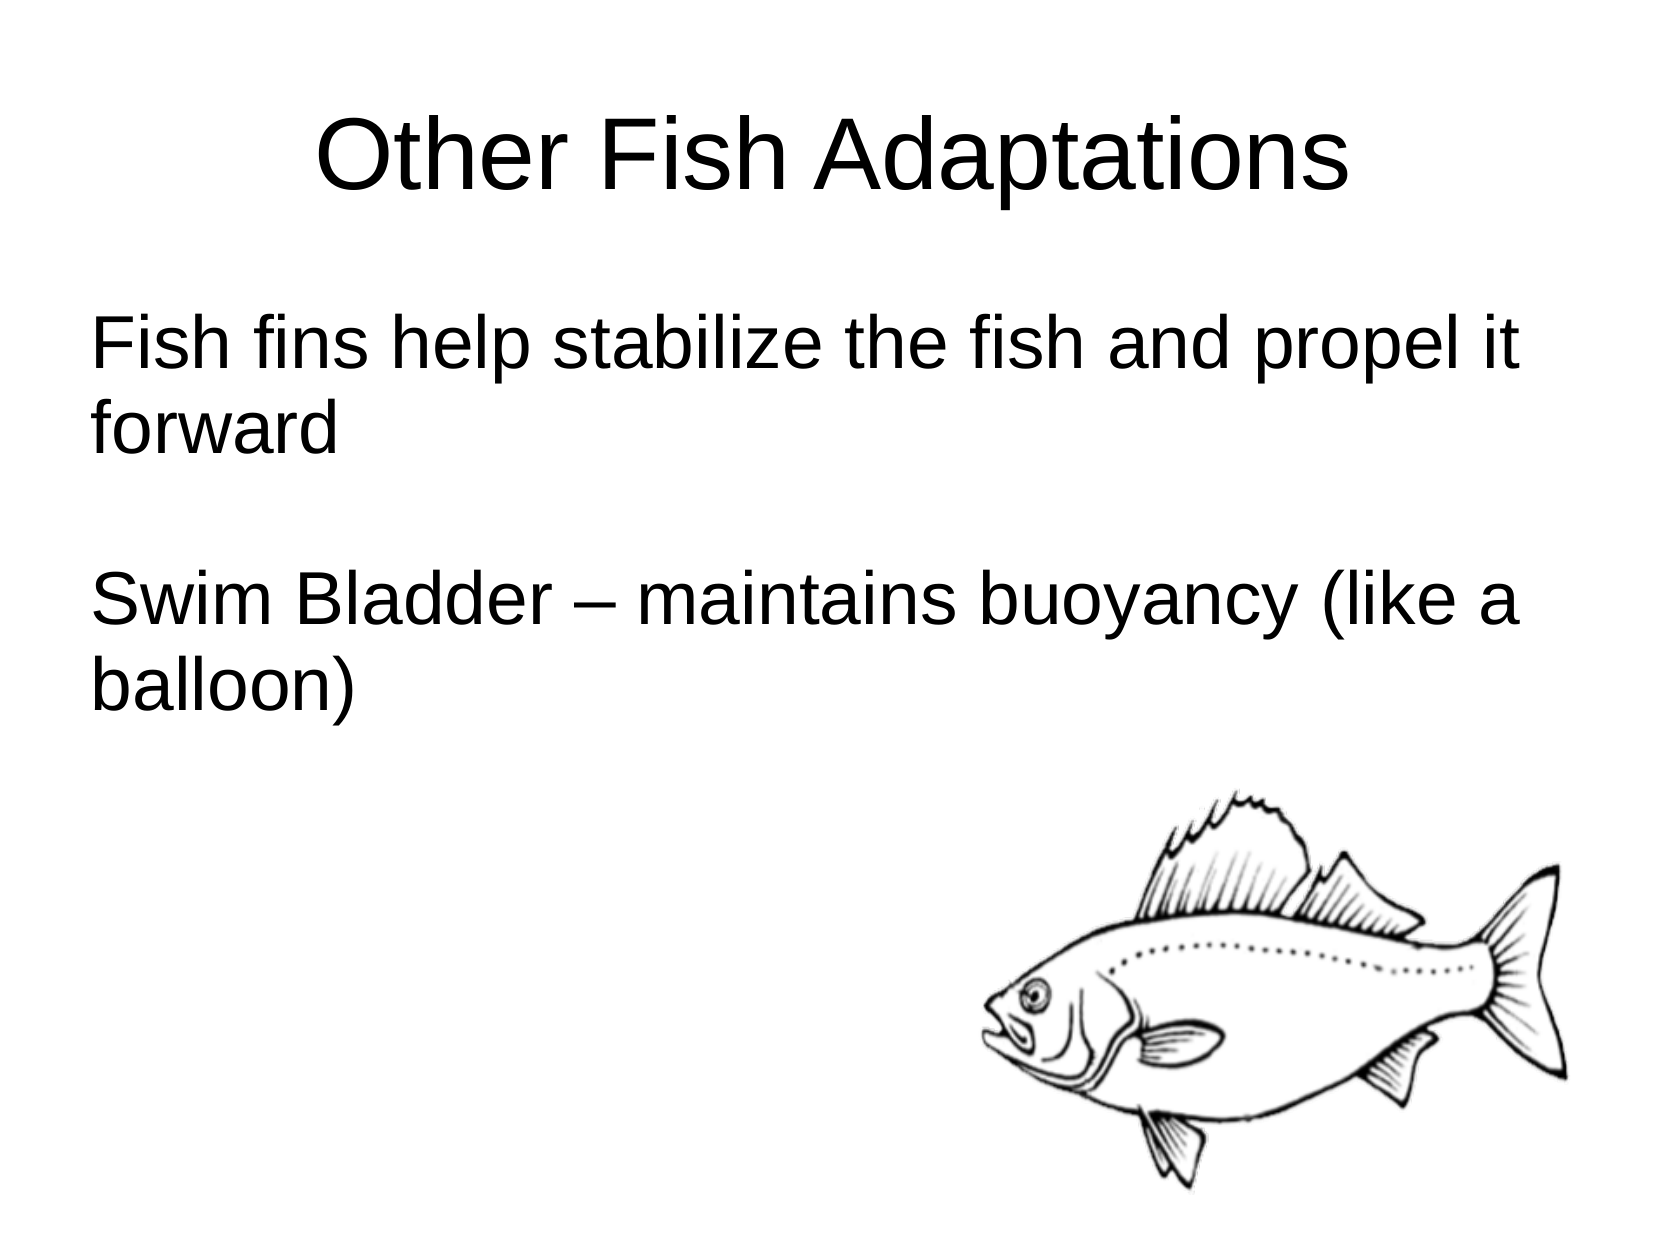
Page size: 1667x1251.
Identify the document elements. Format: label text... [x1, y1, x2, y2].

title Other Fish Adaptations [90, 58, 1577, 251]
text_box Fish fins help stabilize the fish and propel it forward Swim Bladder – maintains buoyancy (like a balloon) [90, 300, 1577, 899]
picture [971, 777, 1584, 1199]
